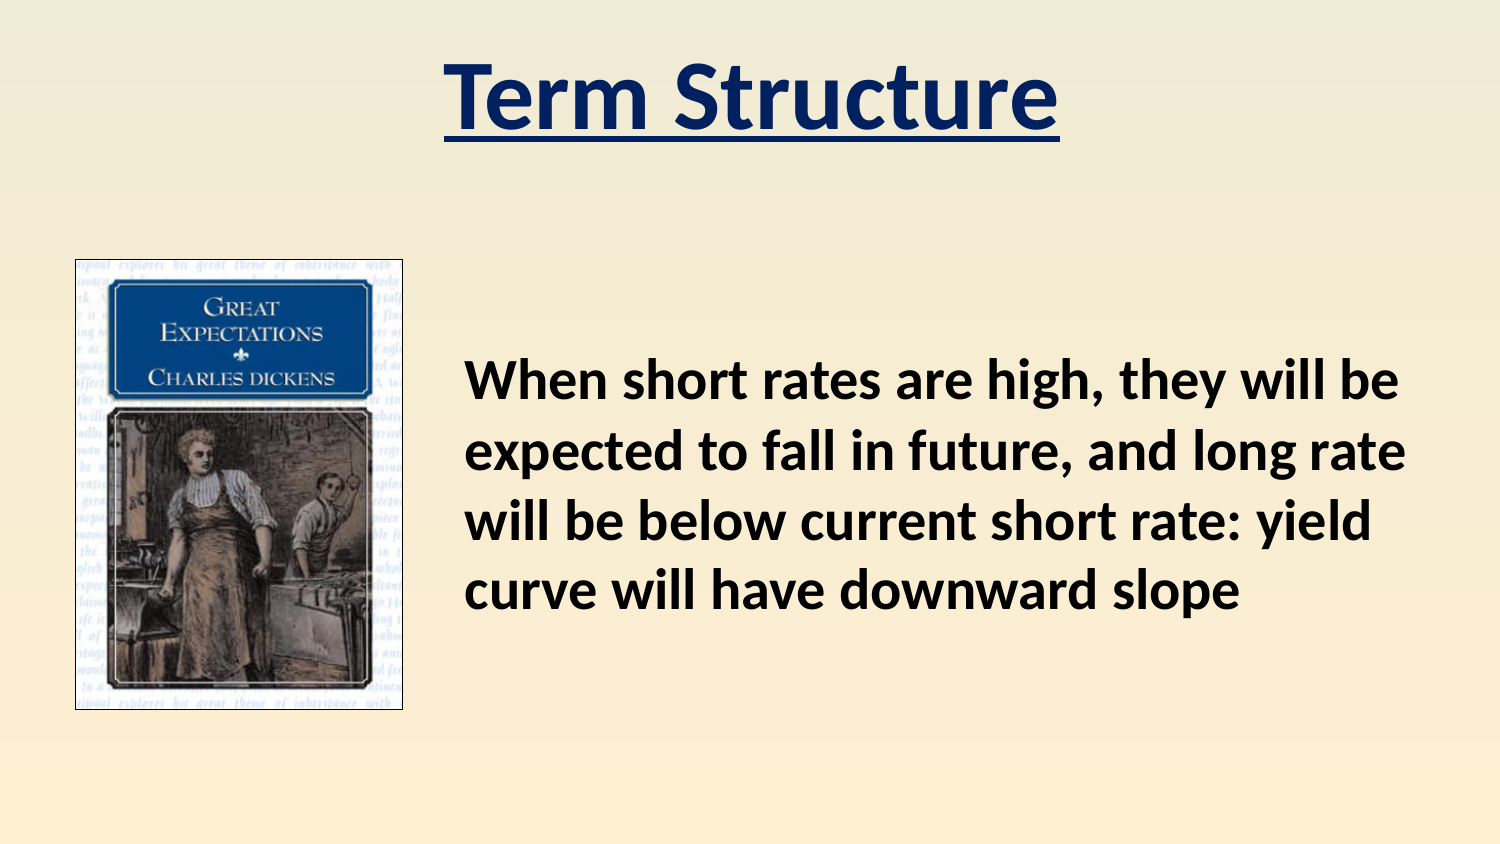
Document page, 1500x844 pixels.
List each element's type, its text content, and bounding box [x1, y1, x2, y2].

text_box When short rates are high, they will be expected to fall in future, and long rate will be below current short rate: yield curve will have downward slope [450, 334, 1463, 629]
picture [74, 259, 403, 710]
text_box Term Structure [428, 21, 1075, 157]
